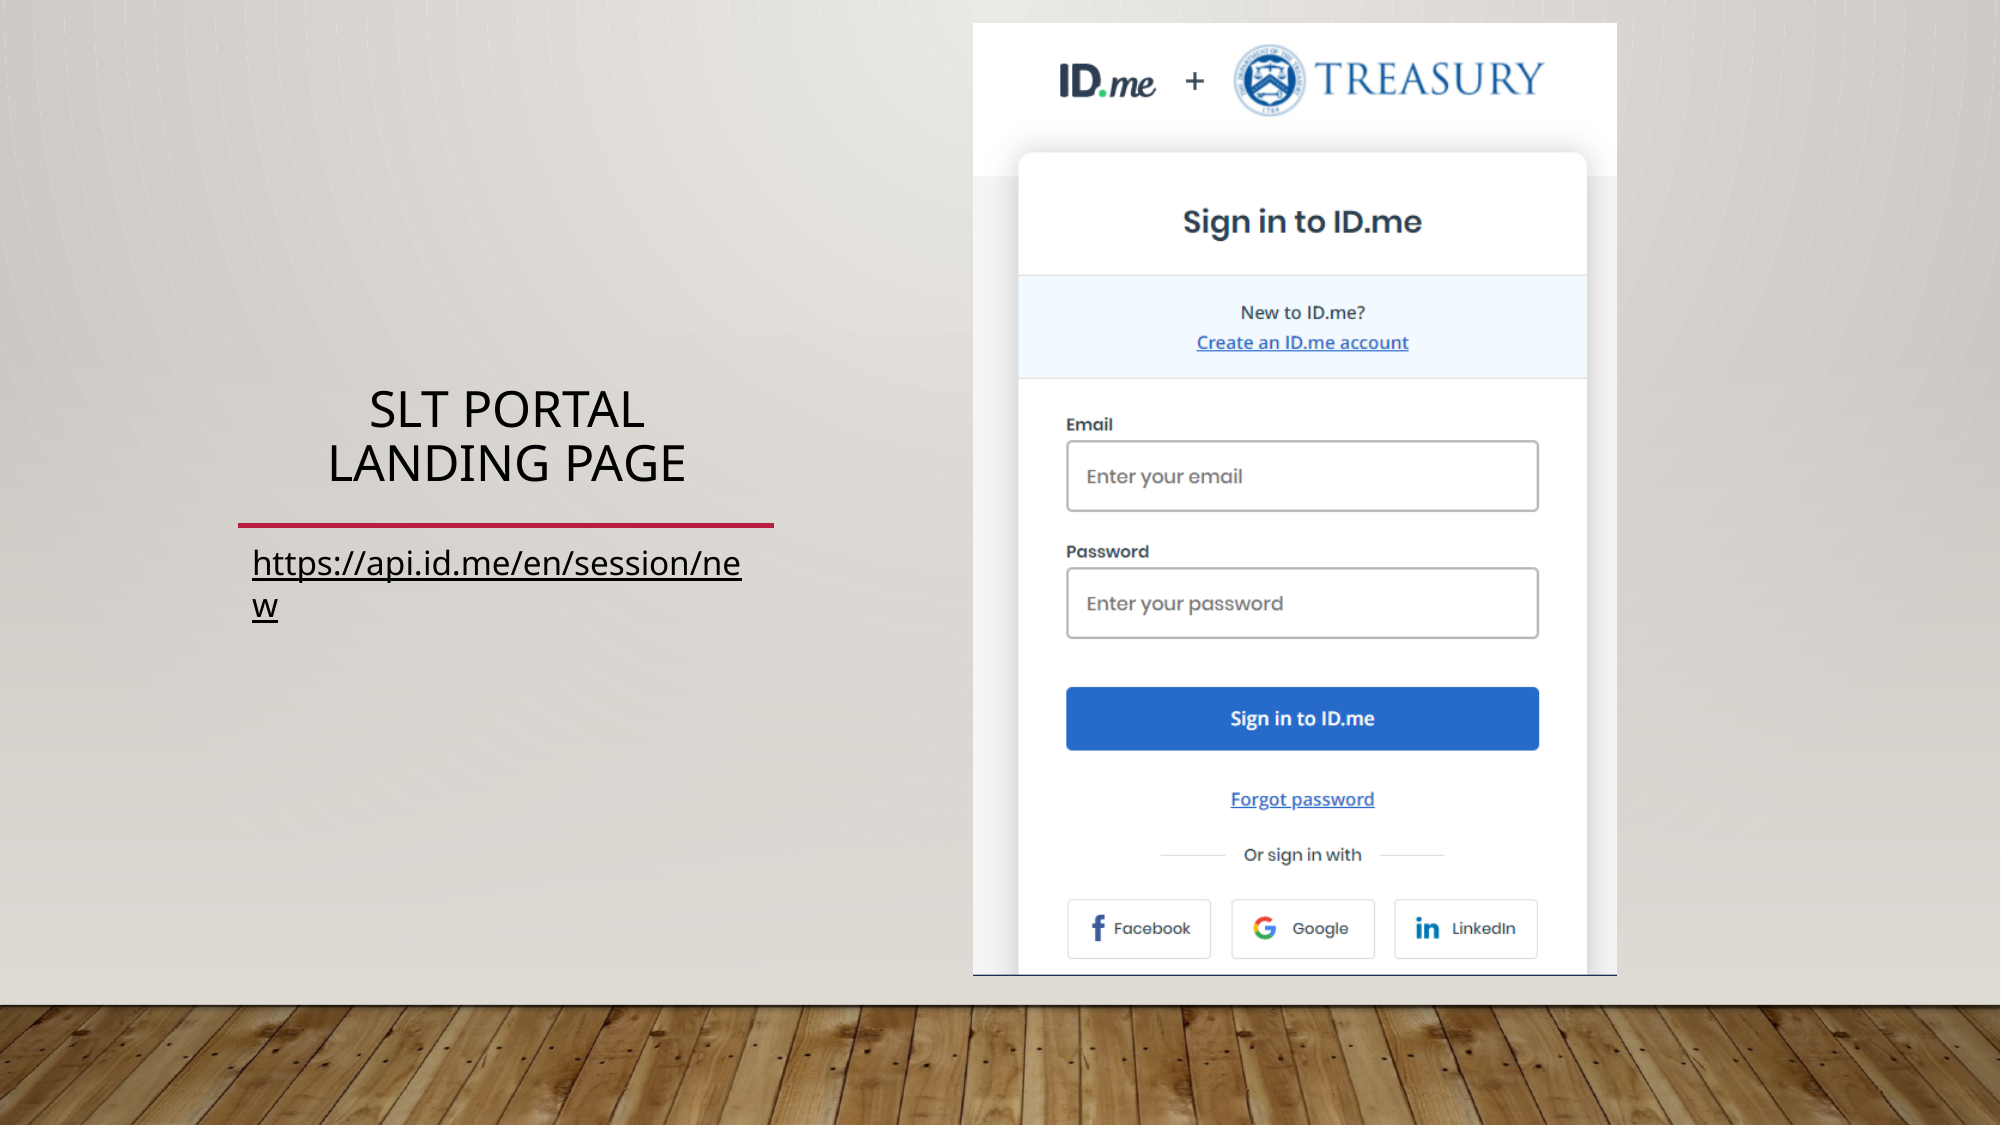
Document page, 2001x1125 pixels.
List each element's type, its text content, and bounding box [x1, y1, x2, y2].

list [972, 23, 1618, 976]
title SLT Portal Landing Page [236, 325, 778, 500]
picture [0, 1005, 2000, 1125]
list https://api.id.me/en/session/new [236, 525, 778, 895]
